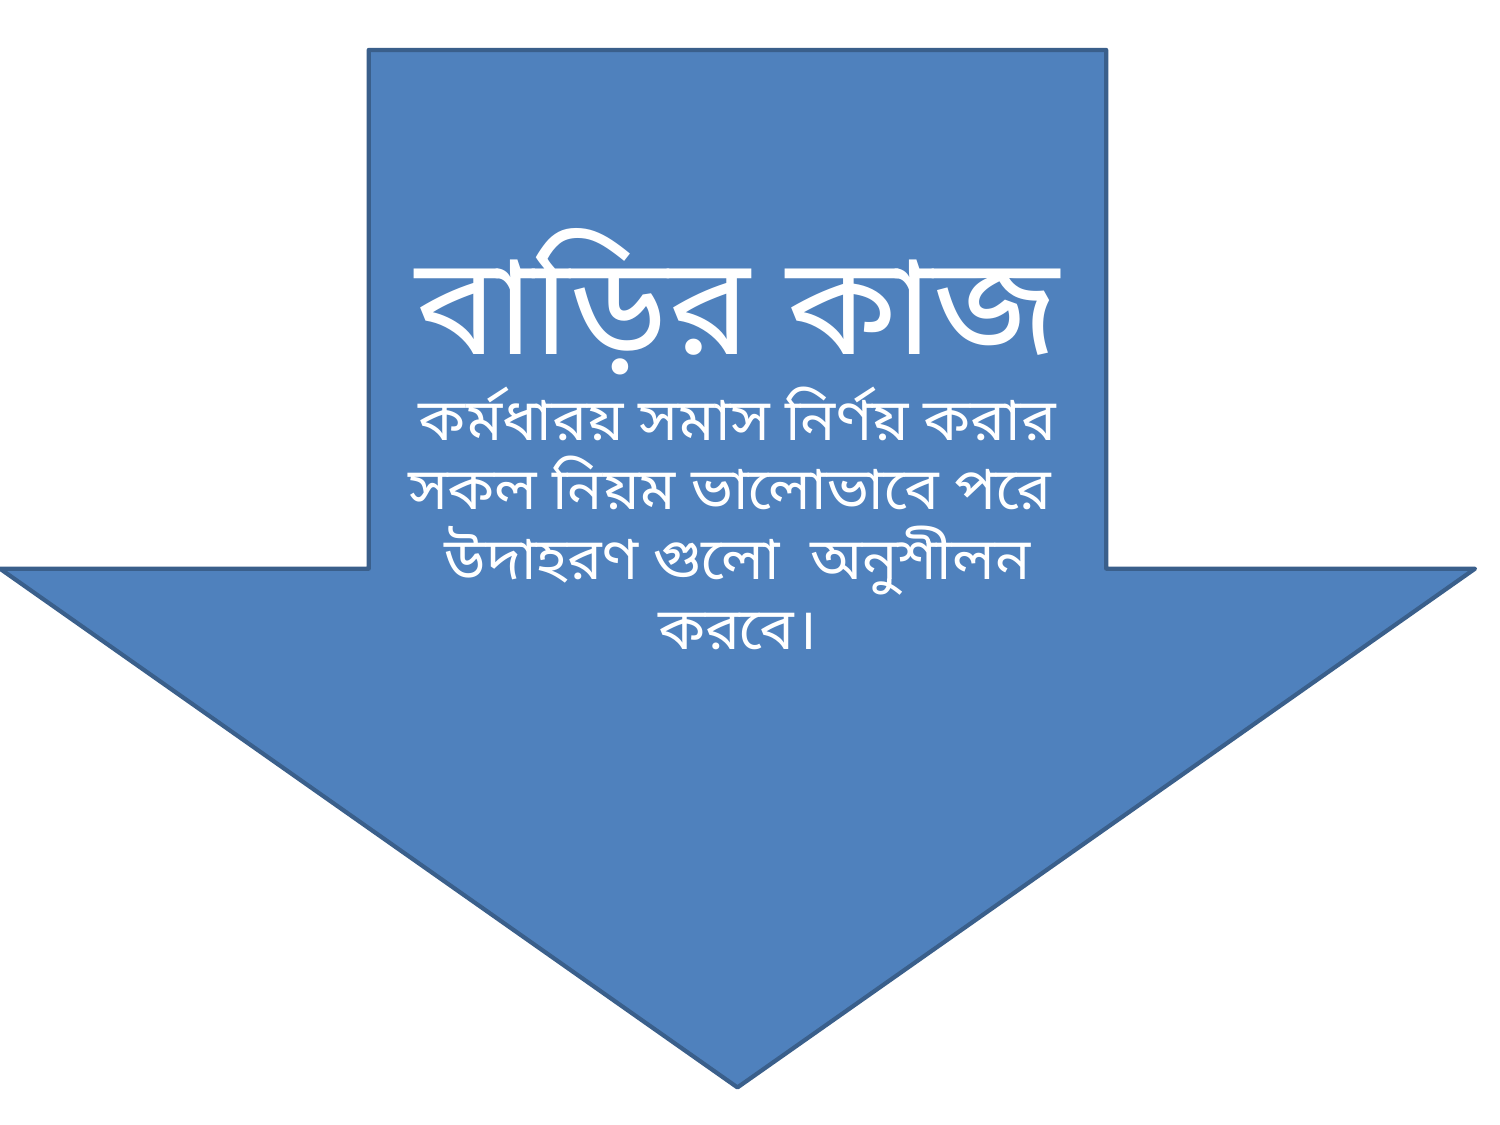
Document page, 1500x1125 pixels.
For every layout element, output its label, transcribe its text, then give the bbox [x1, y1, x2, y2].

text_box বাড়ির কাজ কর্মধারয় সমাস নির্ণয় করার সকল নিয়ম ভালোভাবে পরে উদাহরণ গুলো অনুশীলন করবে। [0, 47, 1478, 1090]
